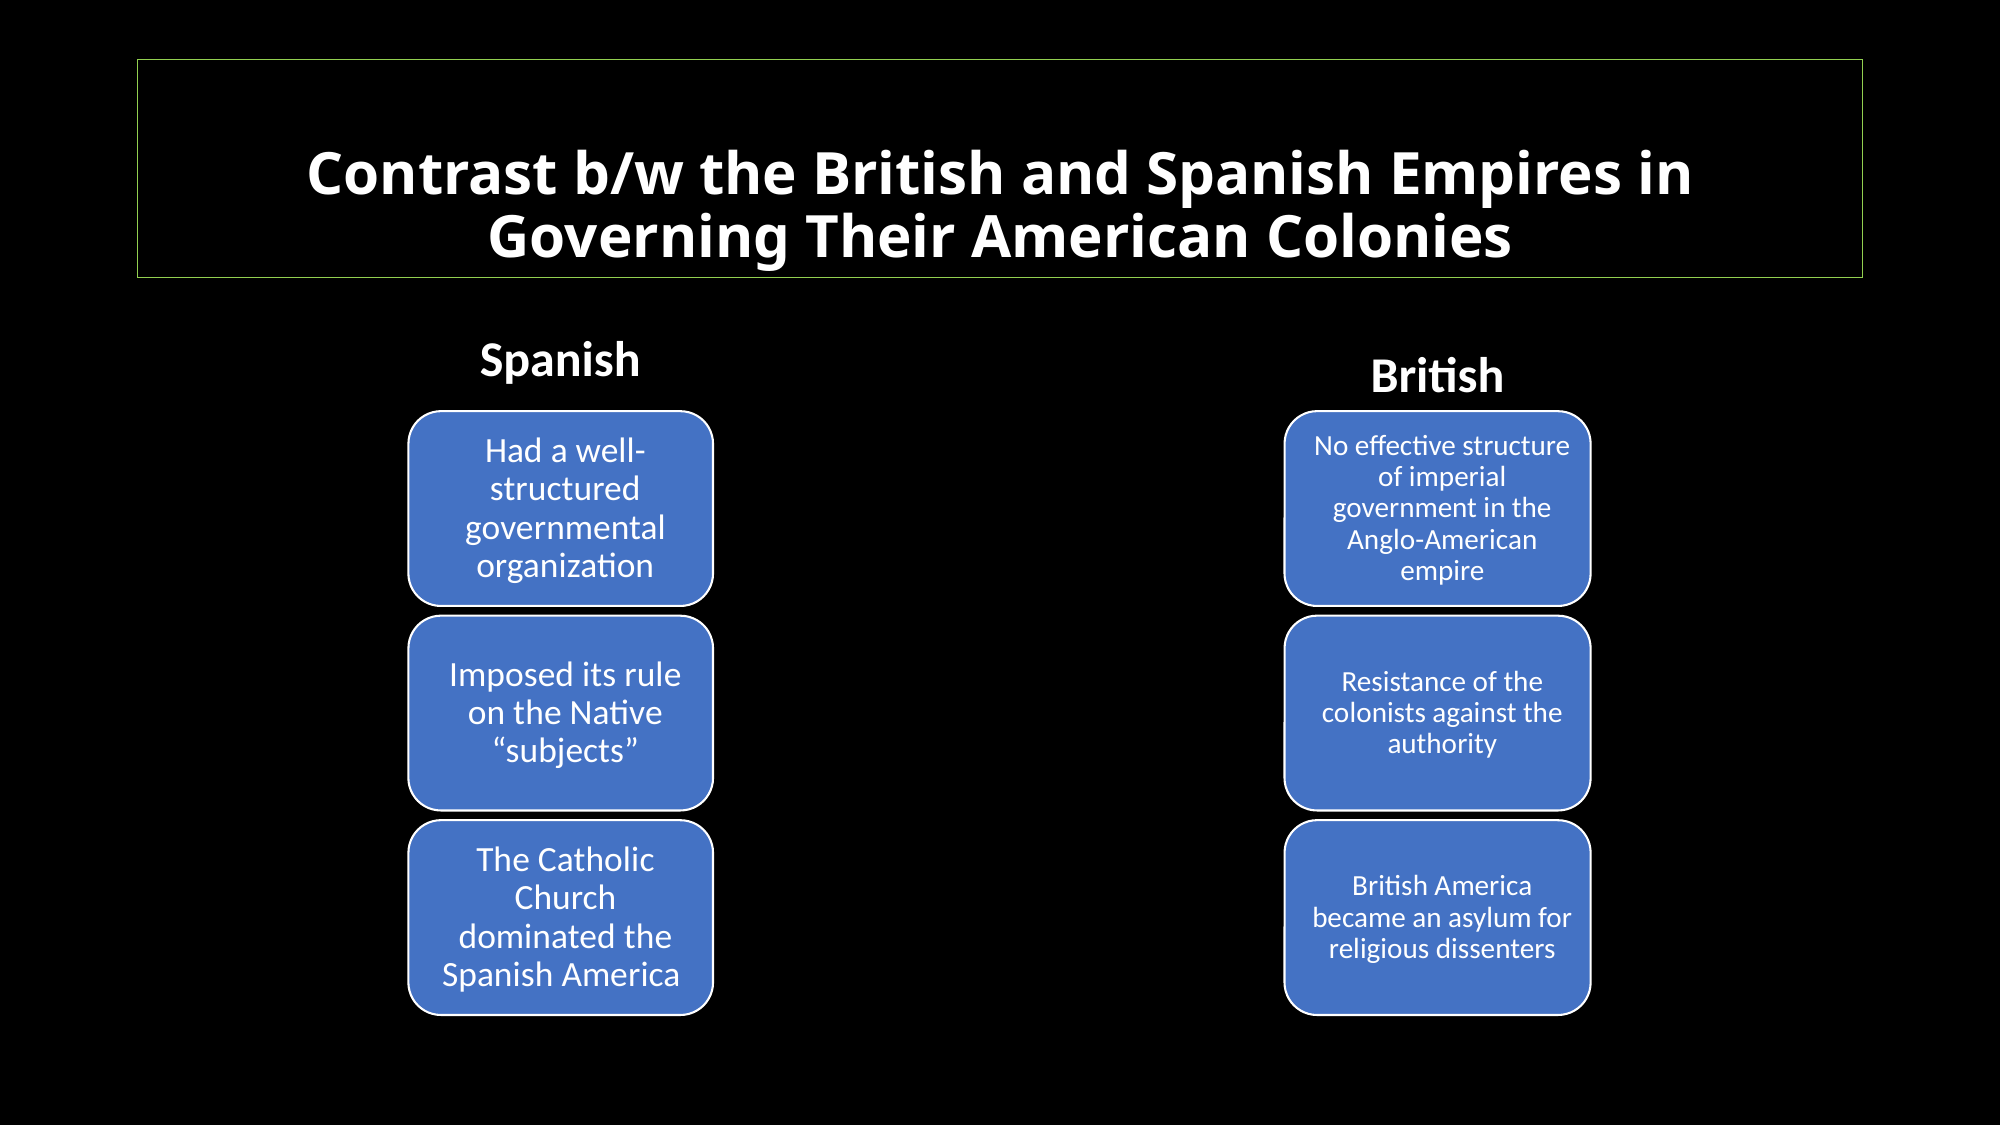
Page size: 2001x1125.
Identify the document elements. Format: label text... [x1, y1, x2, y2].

list Spanish [137, 259, 984, 395]
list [1012, 410, 1863, 1016]
title Contrast b/w the British and Spanish Empires in Governing Their American Colonies [137, 59, 1863, 278]
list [137, 410, 984, 1016]
list British [1012, 275, 1863, 410]
